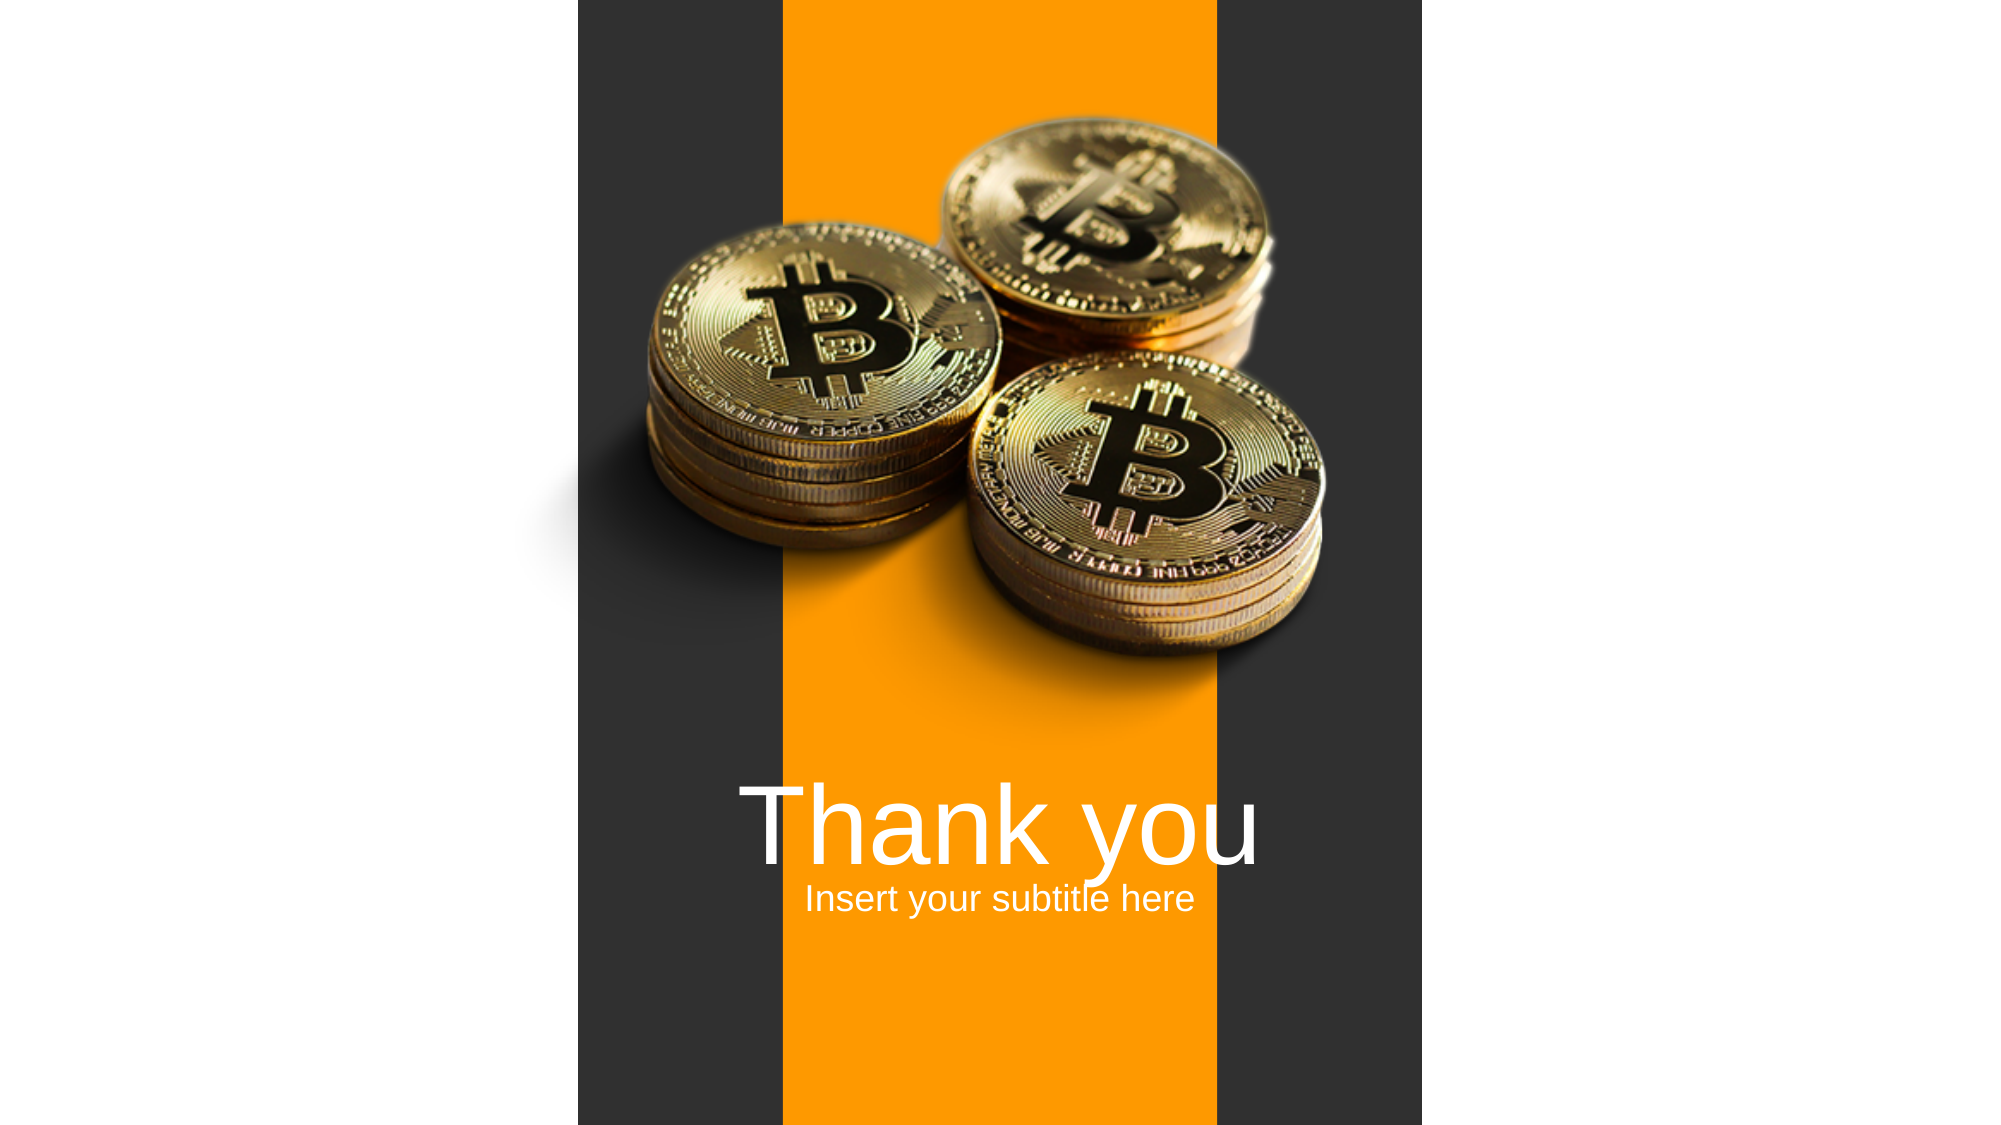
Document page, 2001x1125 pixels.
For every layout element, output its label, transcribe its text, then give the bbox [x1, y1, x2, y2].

picture [499, 105, 1333, 763]
list Insert your subtitle here [0, 876, 2000, 924]
list Thank you [0, 781, 2000, 876]
